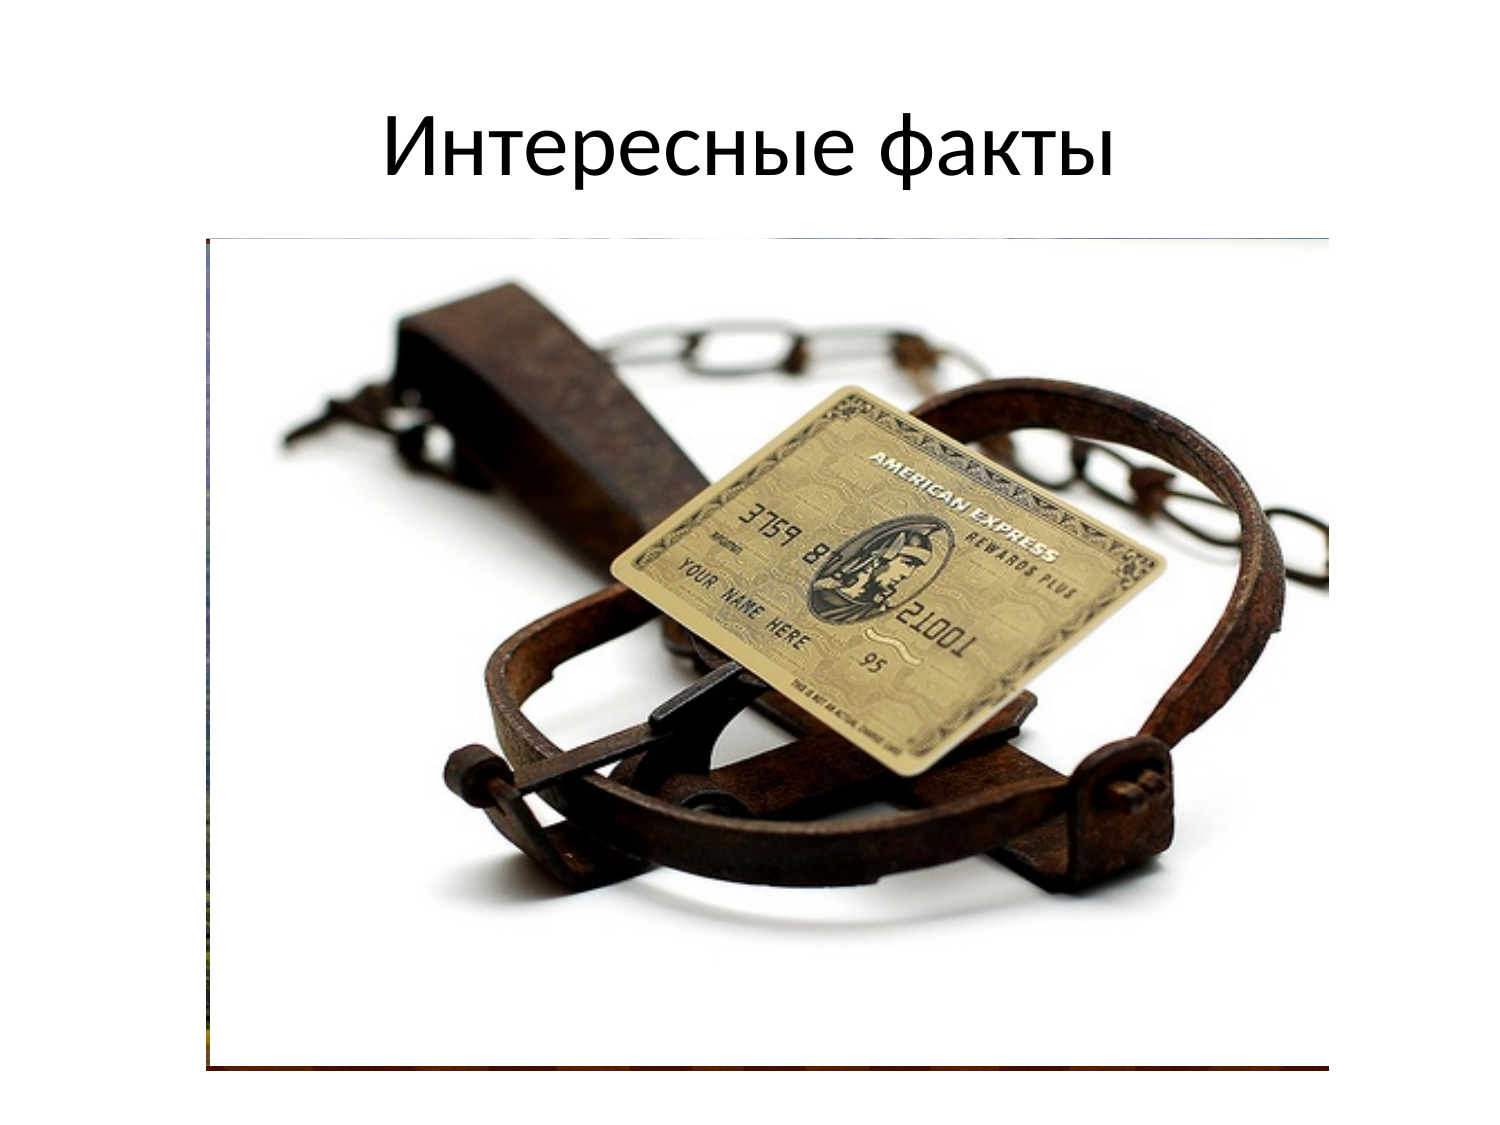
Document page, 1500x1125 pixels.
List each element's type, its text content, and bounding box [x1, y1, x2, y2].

picture [206, 238, 1330, 1071]
title Интересные факты [75, 45, 1425, 233]
